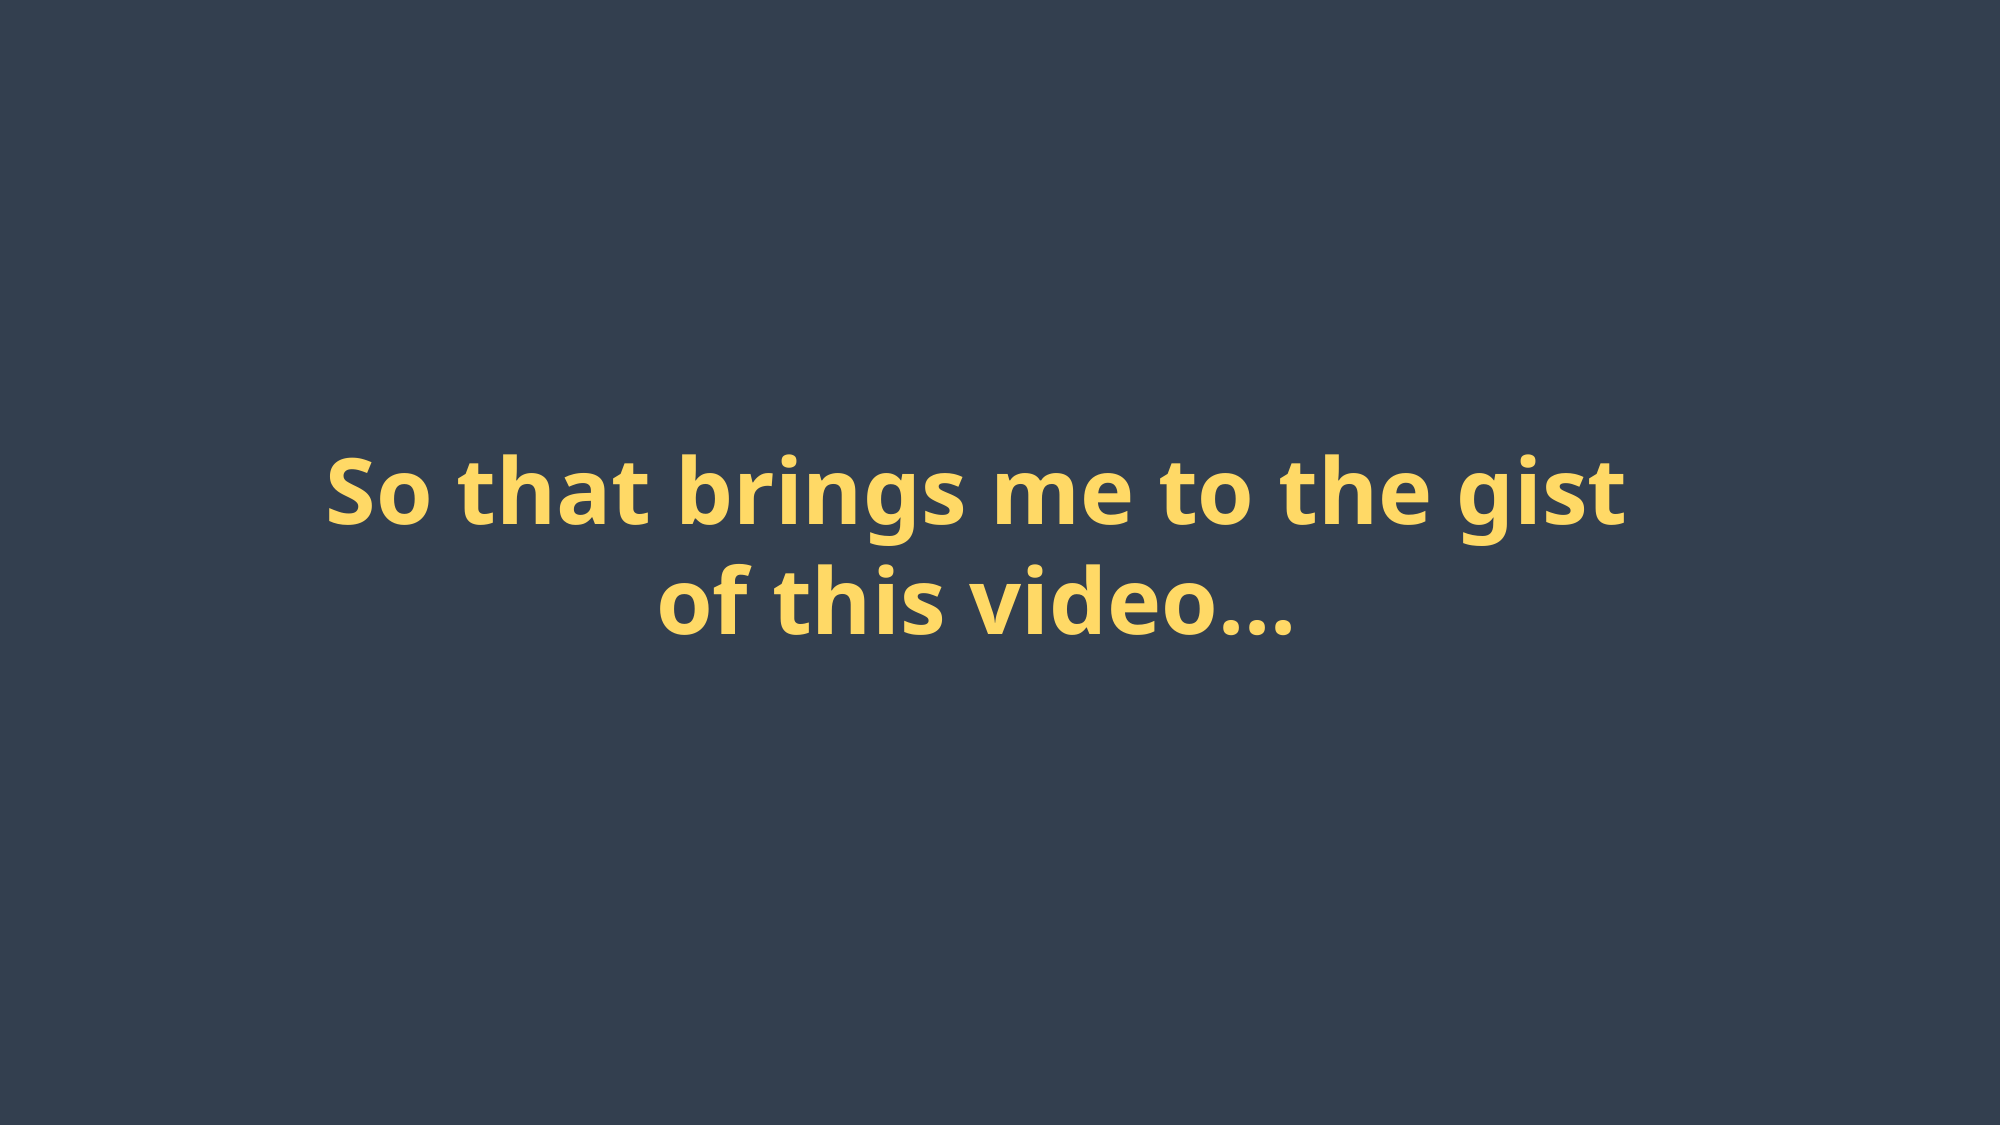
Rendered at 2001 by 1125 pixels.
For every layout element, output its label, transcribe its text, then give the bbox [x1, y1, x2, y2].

text_box So that brings me to the gist of this video... [265, 476, 1689, 609]
